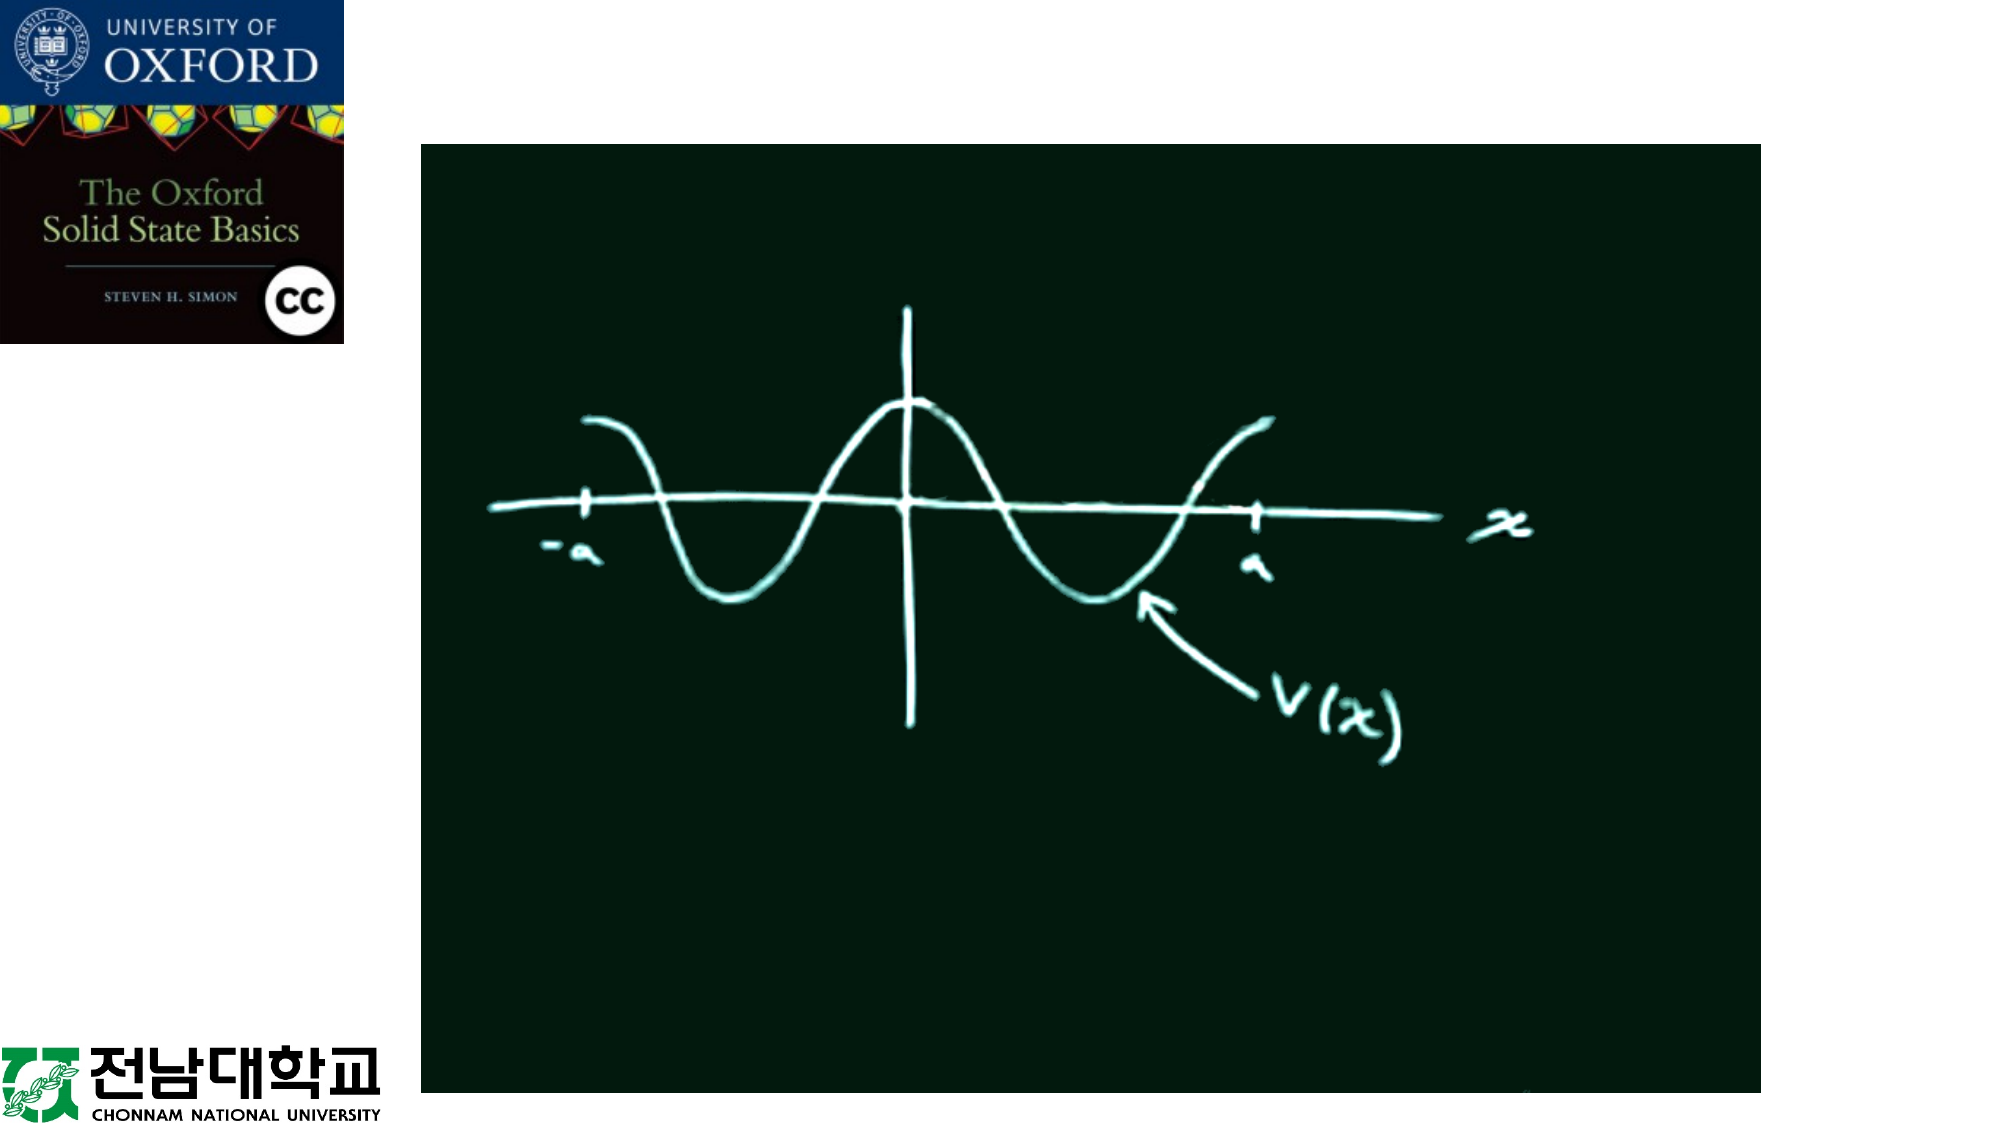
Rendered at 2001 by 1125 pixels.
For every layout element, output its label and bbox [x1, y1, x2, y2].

picture [2, 1045, 381, 1123]
picture [421, 144, 1761, 1093]
picture [0, 0, 344, 344]
